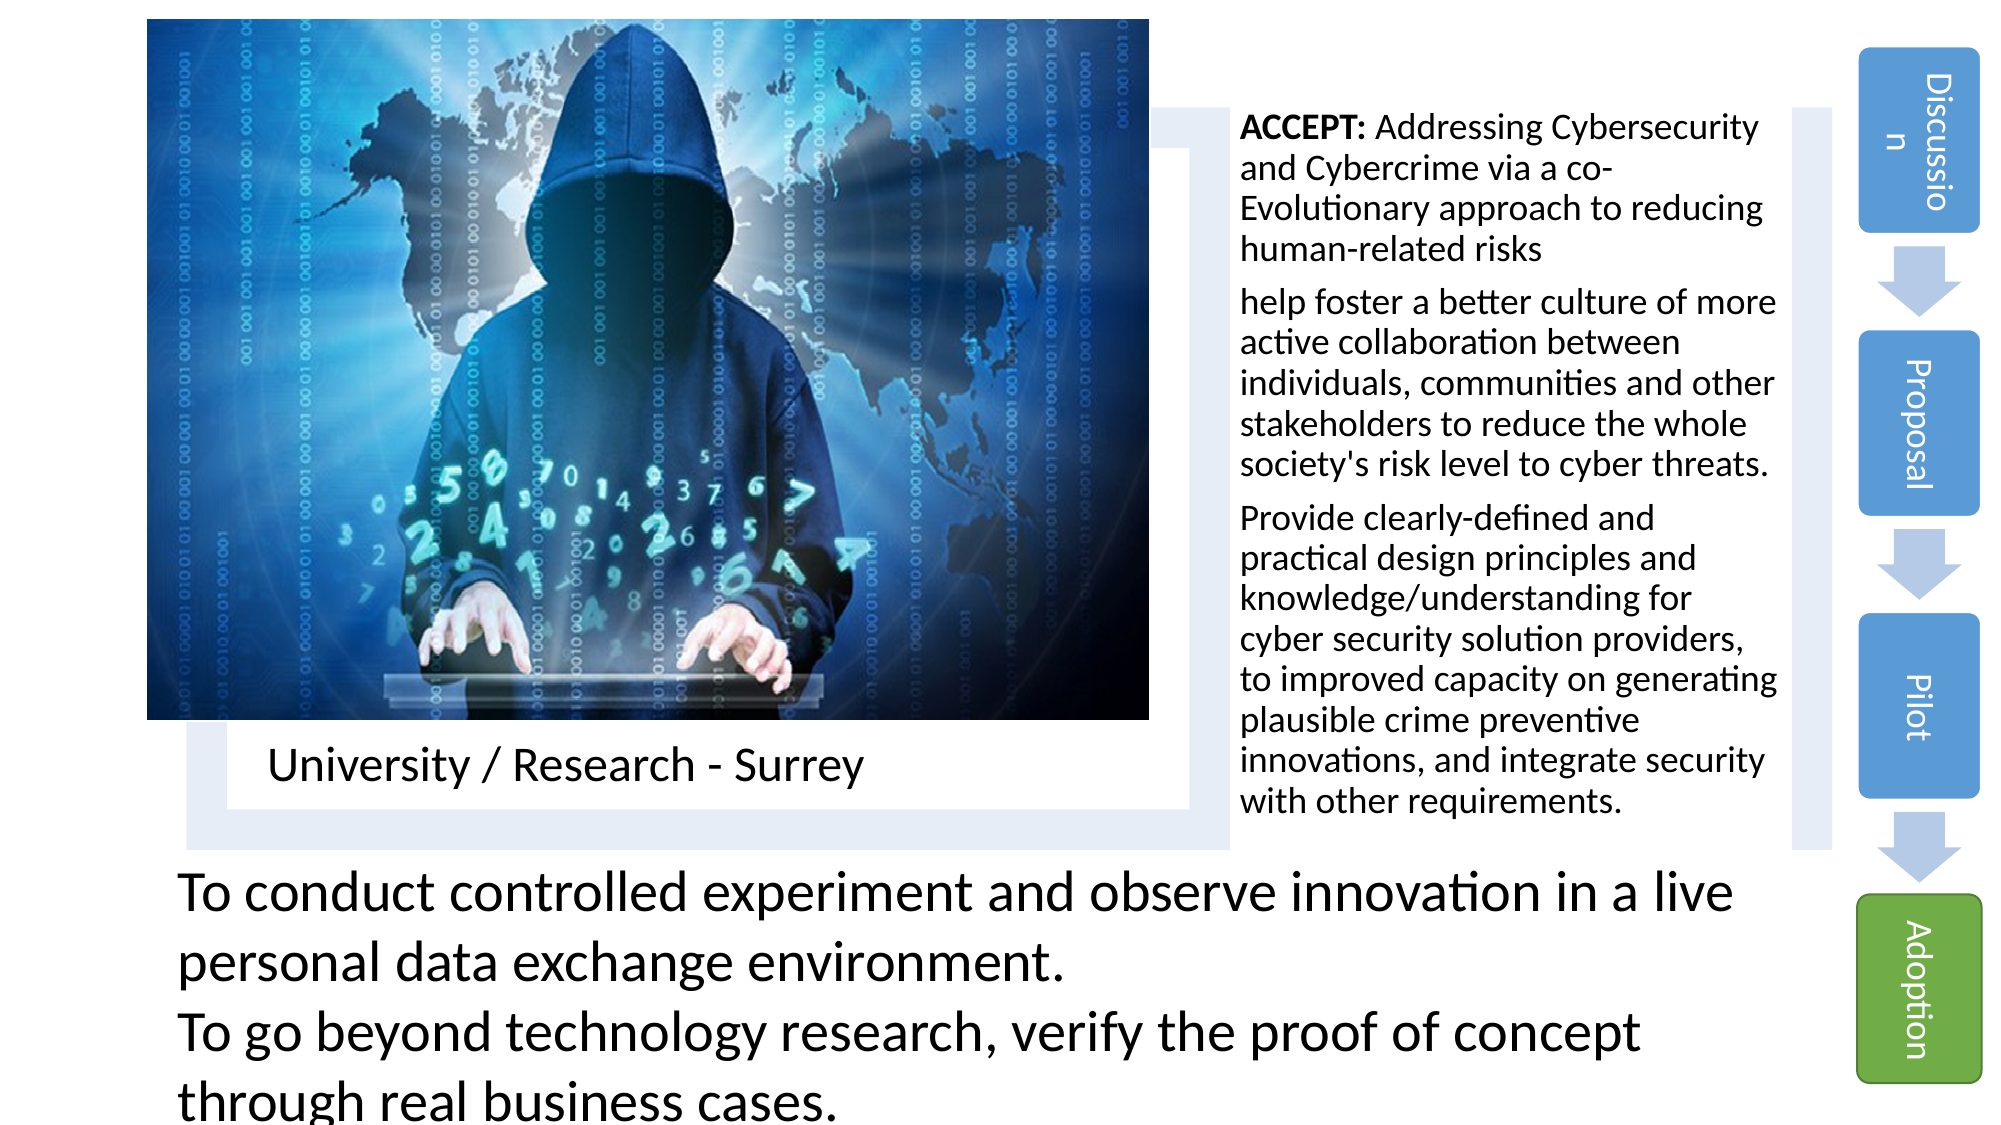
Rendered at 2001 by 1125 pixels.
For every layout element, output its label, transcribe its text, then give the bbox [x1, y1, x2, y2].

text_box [1857, 45, 1982, 1084]
text_box To conduct controlled experiment and observe innovation in a live personal data exchange environment. To go beyond technology research, verify the proof of concept through real business cases. [163, 851, 1834, 1125]
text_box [23, 17, 1955, 851]
